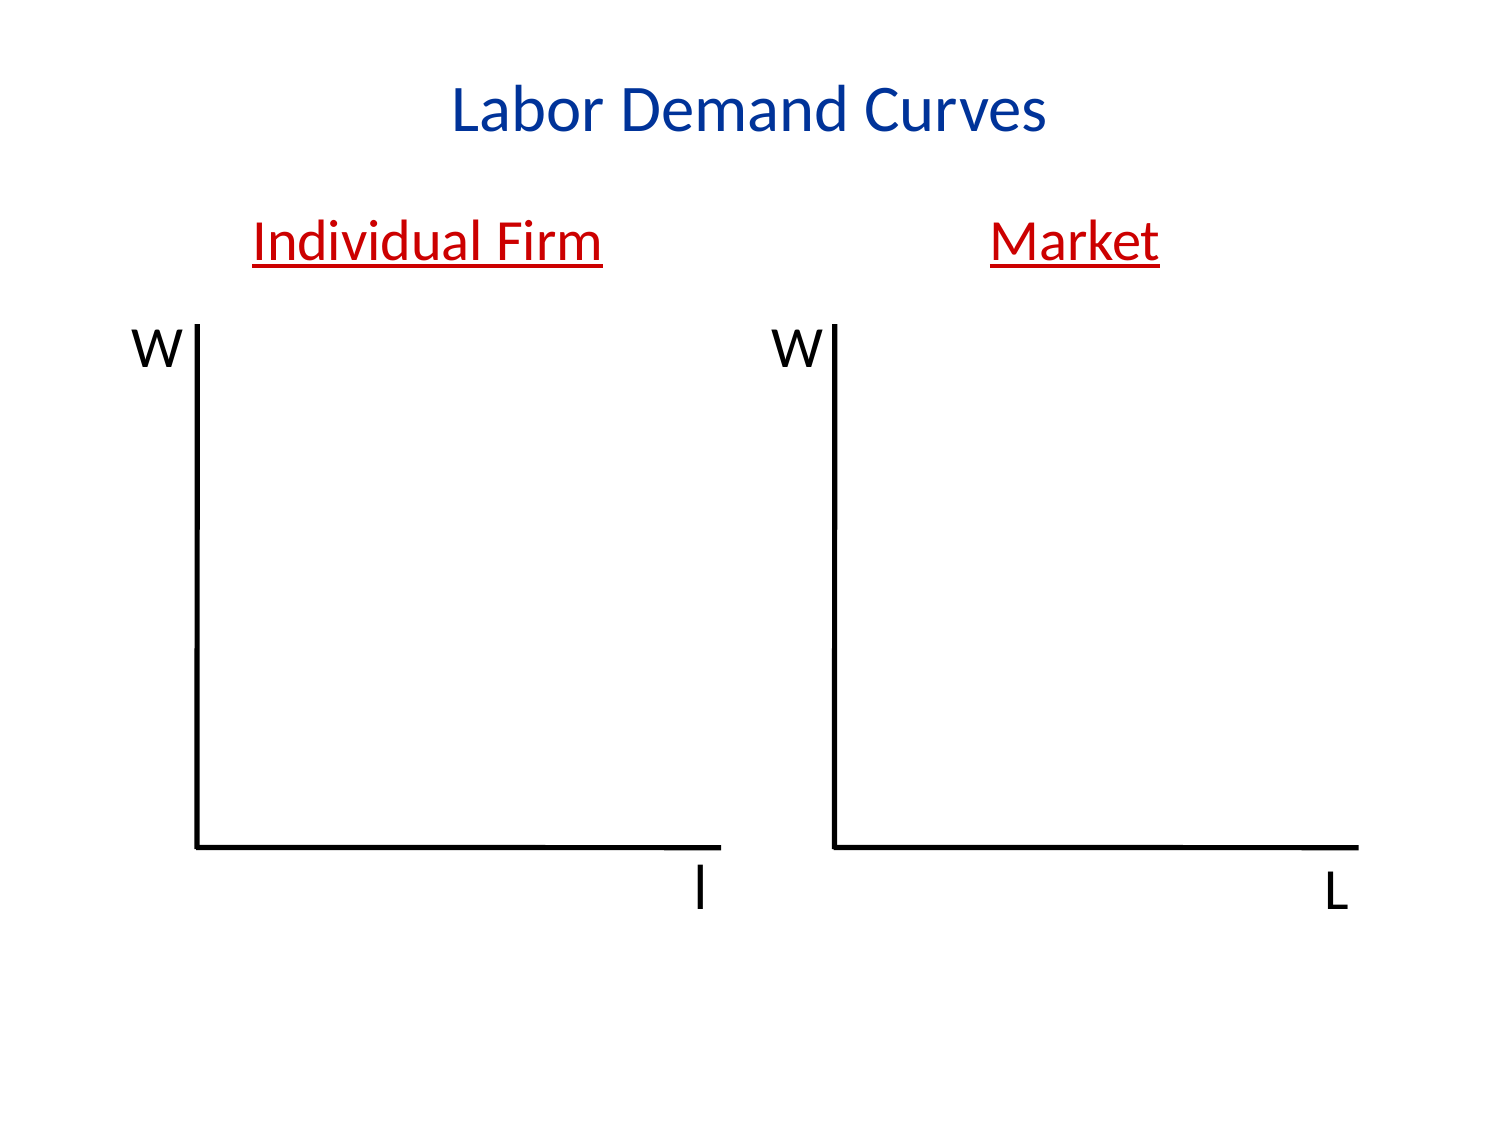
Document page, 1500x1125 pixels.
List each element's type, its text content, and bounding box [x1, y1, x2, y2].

text_box Labor Demand Curves [104, 57, 1395, 153]
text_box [116, 314, 755, 930]
text_box Individual Firm [237, 195, 650, 280]
text_box Market [975, 195, 1225, 280]
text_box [756, 314, 1387, 930]
